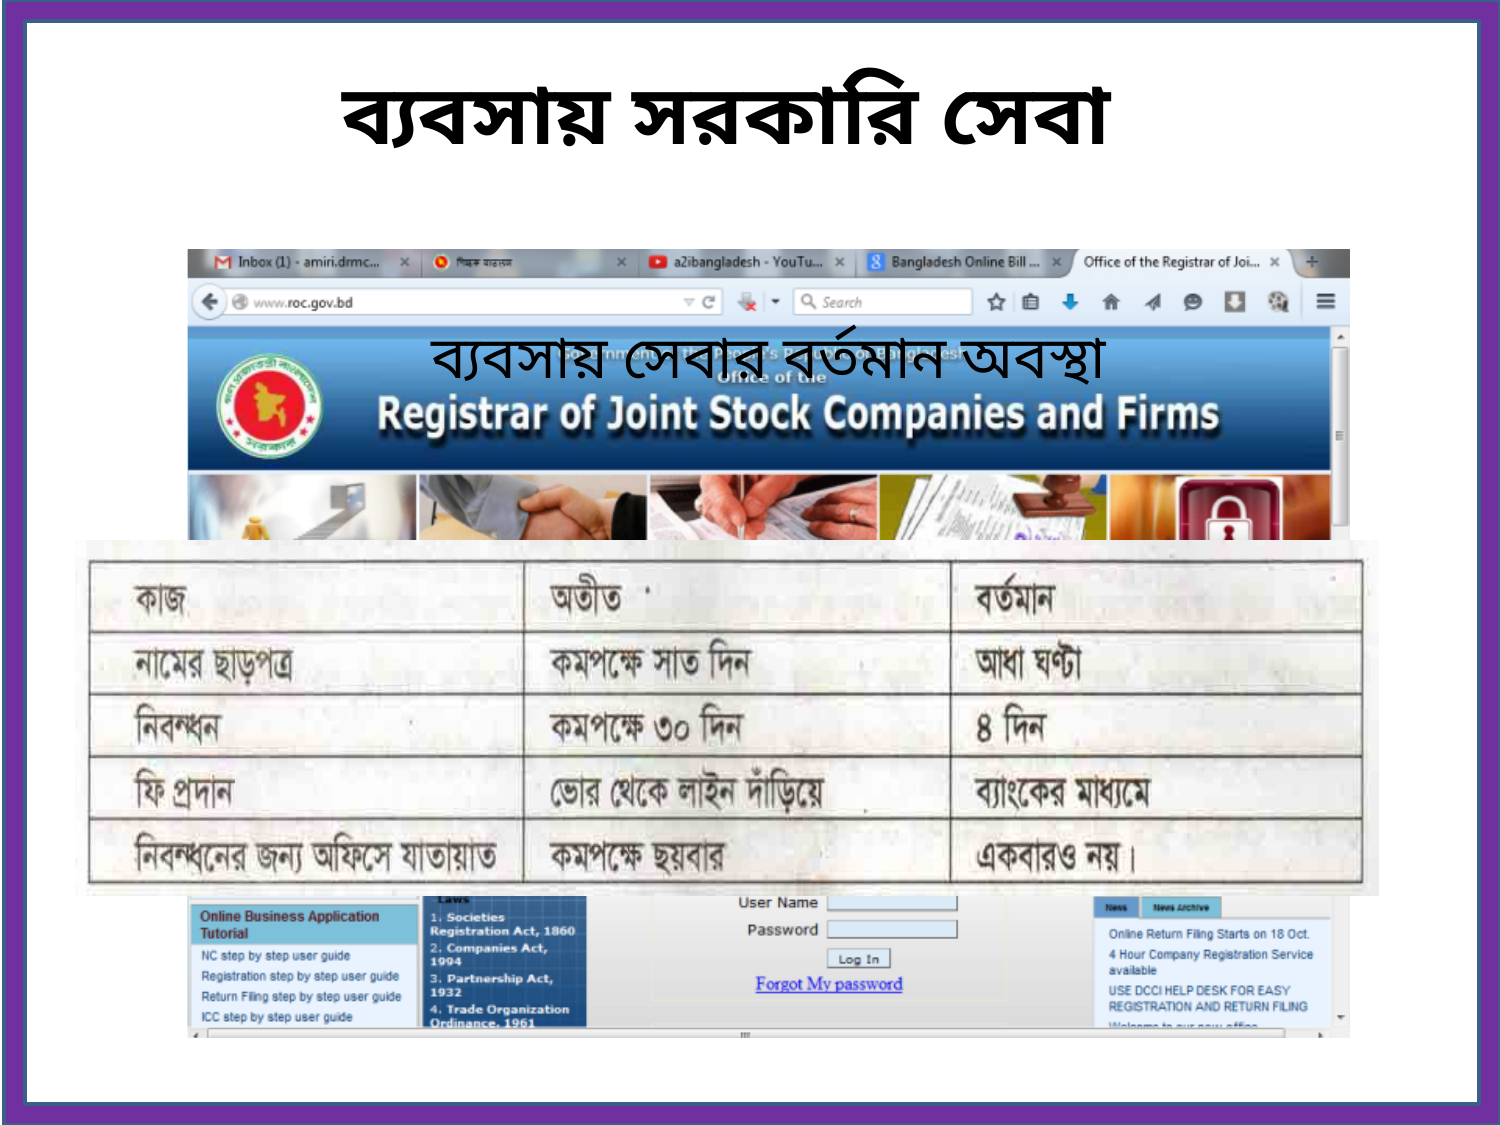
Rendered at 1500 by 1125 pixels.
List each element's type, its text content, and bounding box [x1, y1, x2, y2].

picture [74, 249, 1380, 1038]
title ব্যবসায় সরকারি সেবা [326, 54, 1127, 171]
